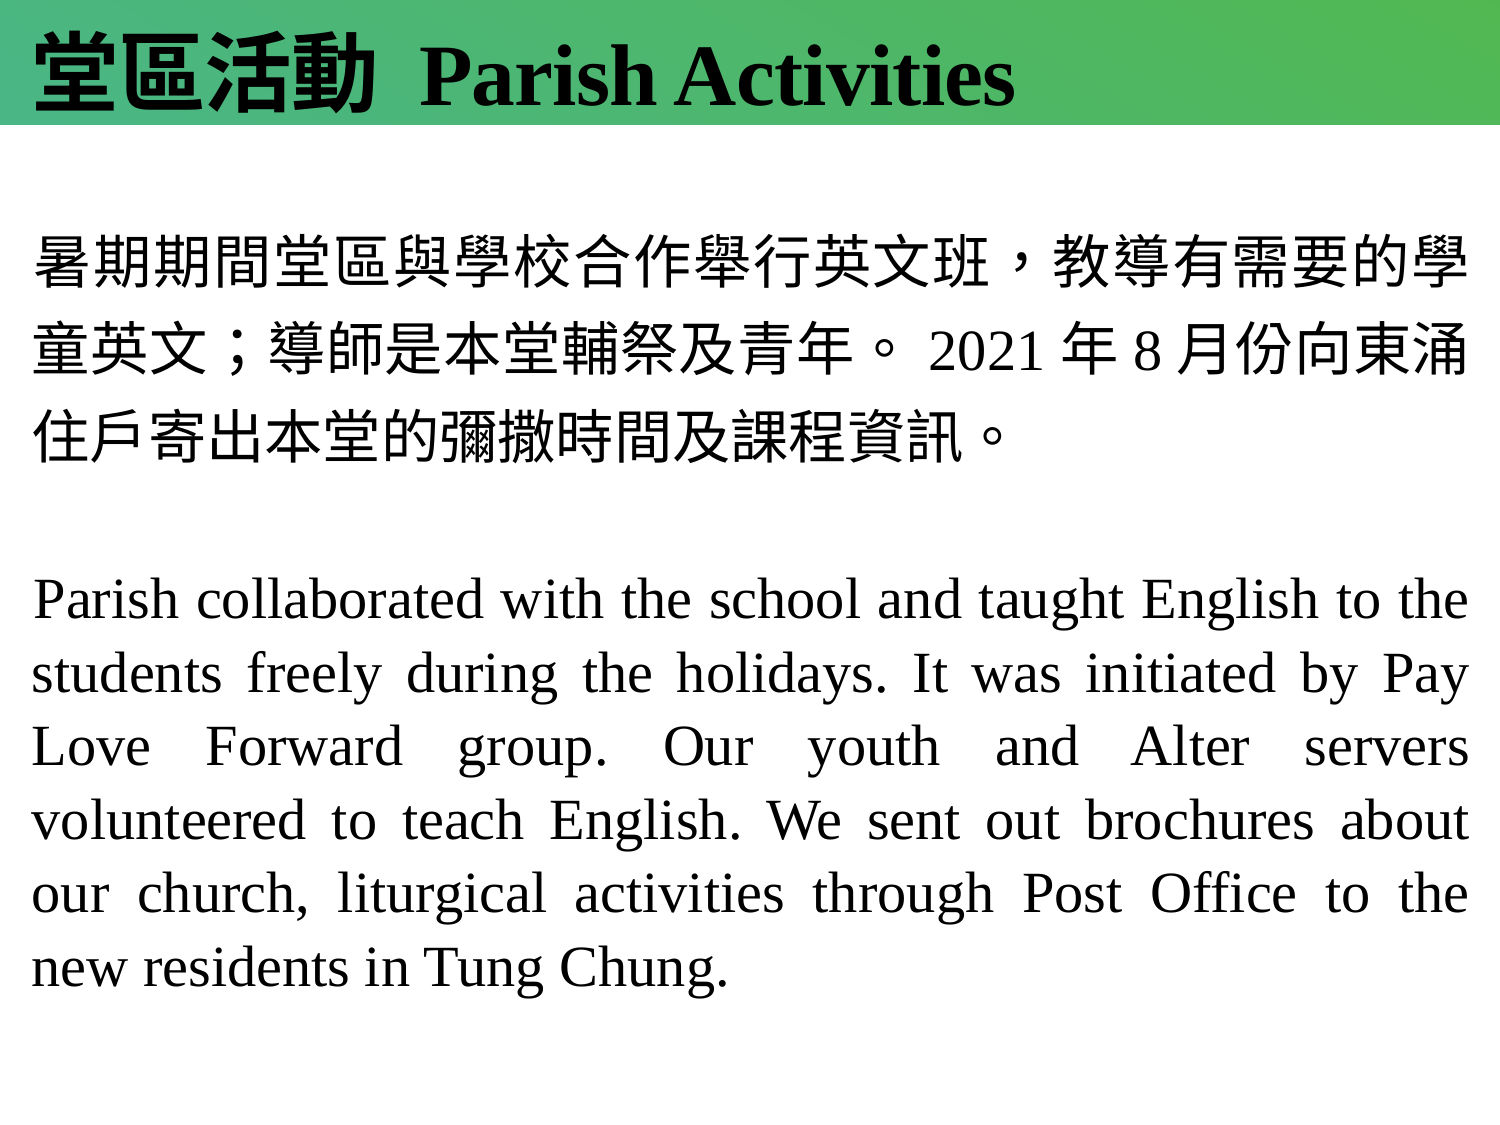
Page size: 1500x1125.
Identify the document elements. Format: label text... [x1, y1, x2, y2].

list 暑期期間堂區與學校合作舉行英文班，教導有需要的學童英文；導師是本堂輔祭及青年。2021年8月份向東涌住戶寄出本堂的彌撒時間及課程資訊。 Parish collaborated with the school and taught English to the students freely during the holidays. It was initiated by Pay Love Forward group. Our youth and Alter servers volunteered to teach English. We sent out brochures about our church, liturgical activities through Post Office to the new residents in Tung Chung. [16, 199, 1486, 758]
title 堂區活動 Parish Activities [16, 17, 1377, 184]
